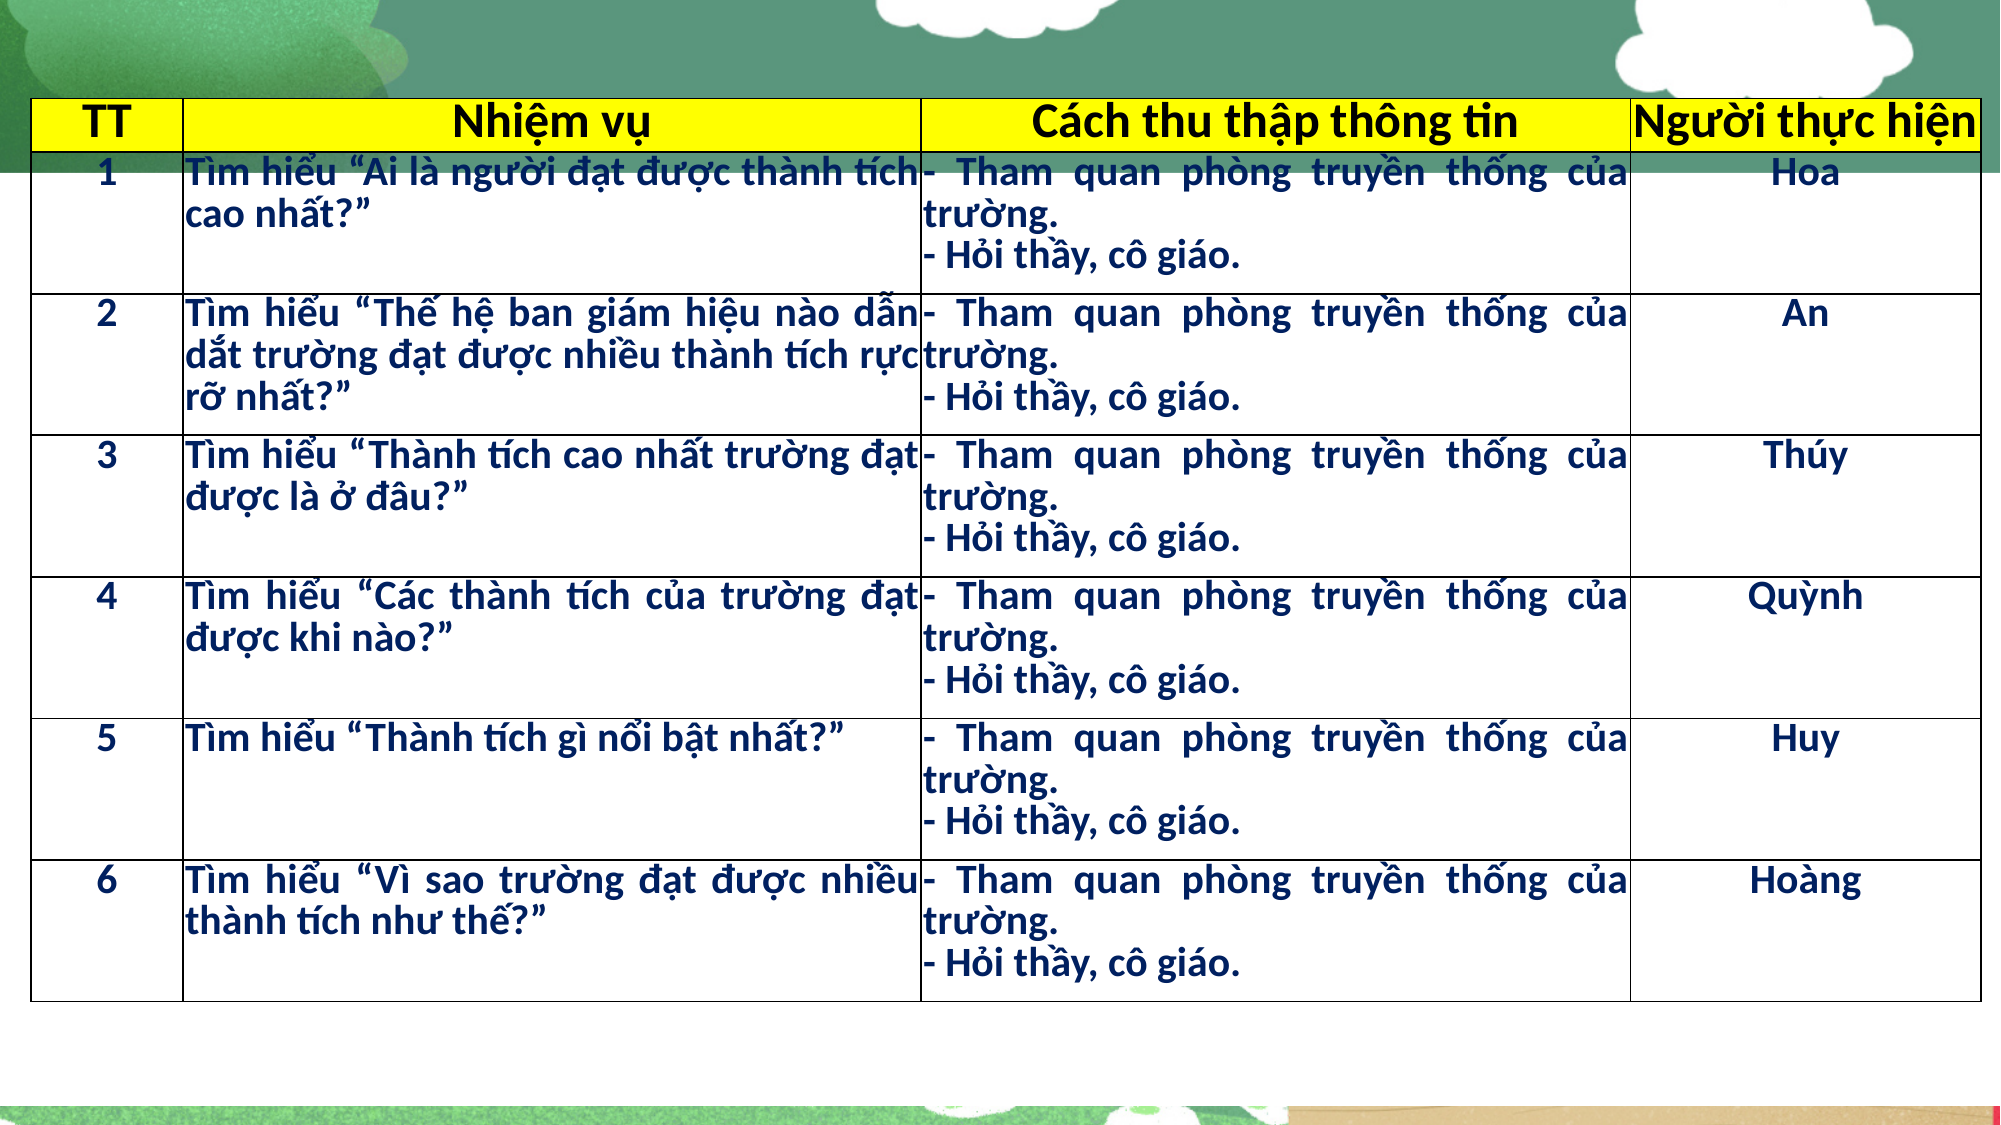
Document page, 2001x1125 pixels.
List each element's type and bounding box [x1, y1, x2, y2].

text_box [0, 0, 2000, 1125]
